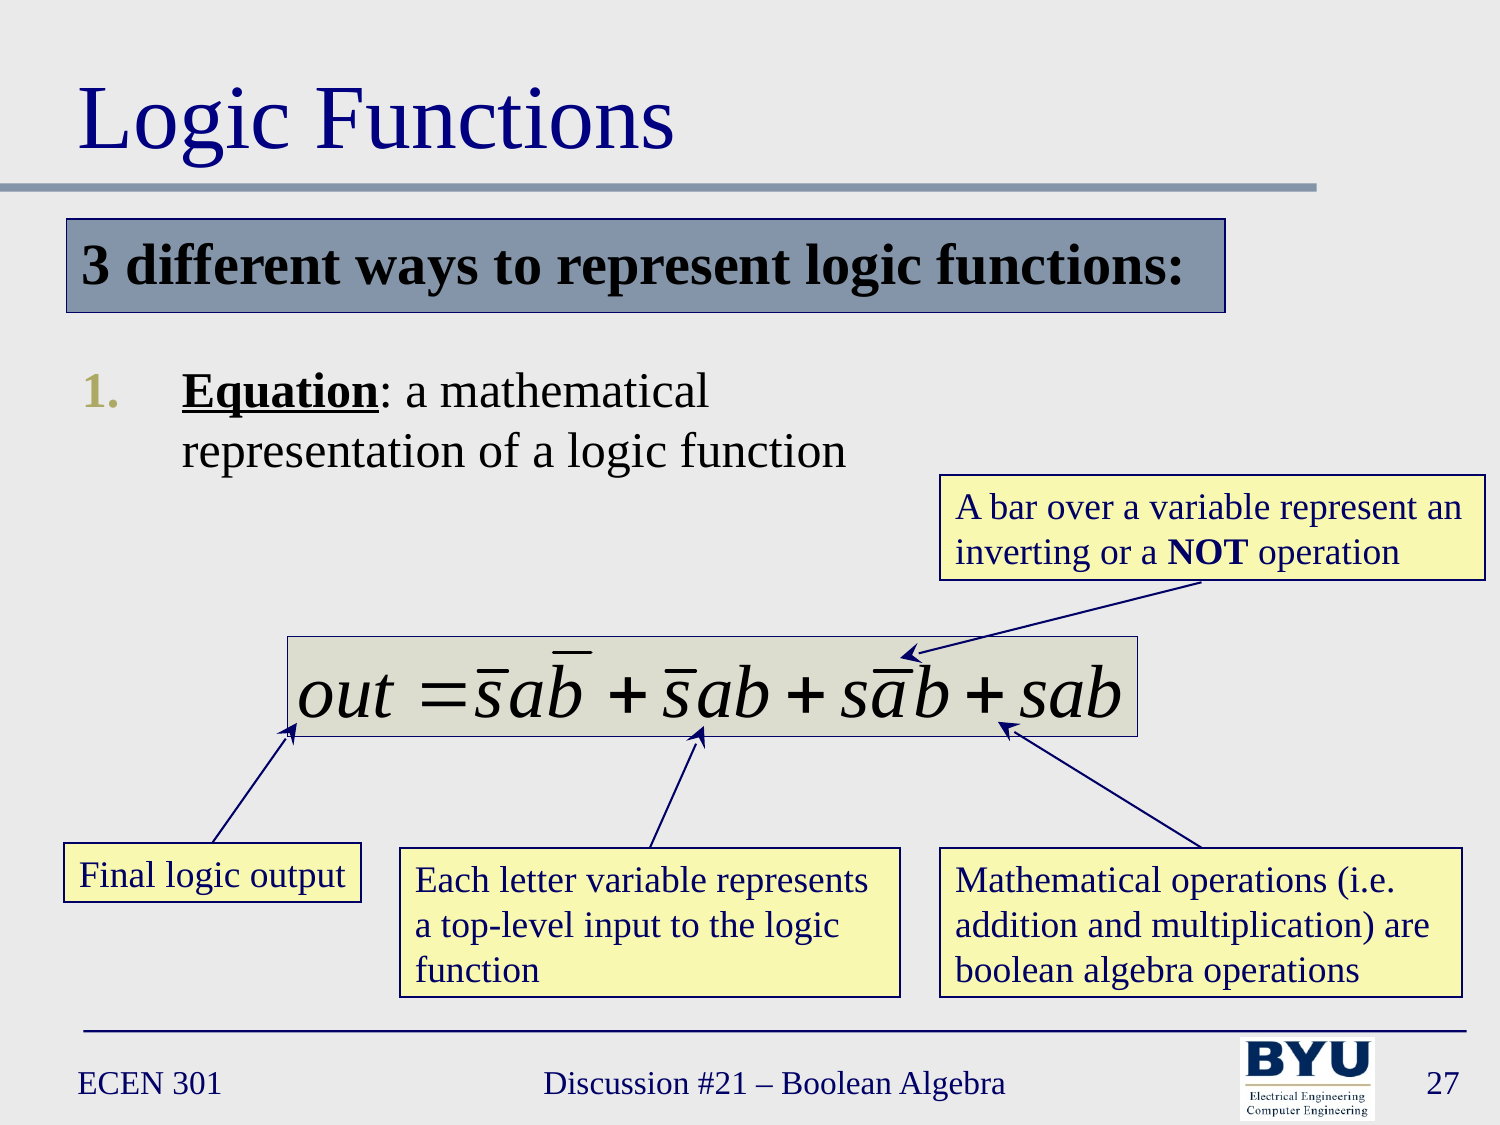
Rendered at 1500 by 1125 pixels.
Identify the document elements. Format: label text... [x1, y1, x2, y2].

picture [1240, 1037, 1375, 1049]
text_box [649, 725, 705, 848]
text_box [212, 722, 298, 843]
text_box A bar over a variable represent an inverting or a NOT operation [940, 474, 1485, 580]
title Logic Functions [62, 24, 1438, 176]
list 3 different ways to represent logic functions: [66, 218, 1226, 313]
footer Discussion #21 – Boolean Algebra [487, 1049, 1063, 1113]
slide_number 27 [1162, 1049, 1476, 1113]
picture [1240, 1113, 1375, 1121]
text_box Each letter variable represents a top-level input to the logic function [399, 847, 900, 998]
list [287, 635, 1138, 737]
text_box Final logic output [63, 842, 362, 903]
text_box Mathematical operations (i.e. addition and multiplication) are boolean algebra operations [940, 847, 1463, 998]
slide_number ECEN 301 [62, 1049, 388, 1113]
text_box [899, 582, 1202, 659]
text_box Equation: a mathematical representation of a logic function [66, 350, 900, 469]
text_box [997, 721, 1202, 848]
